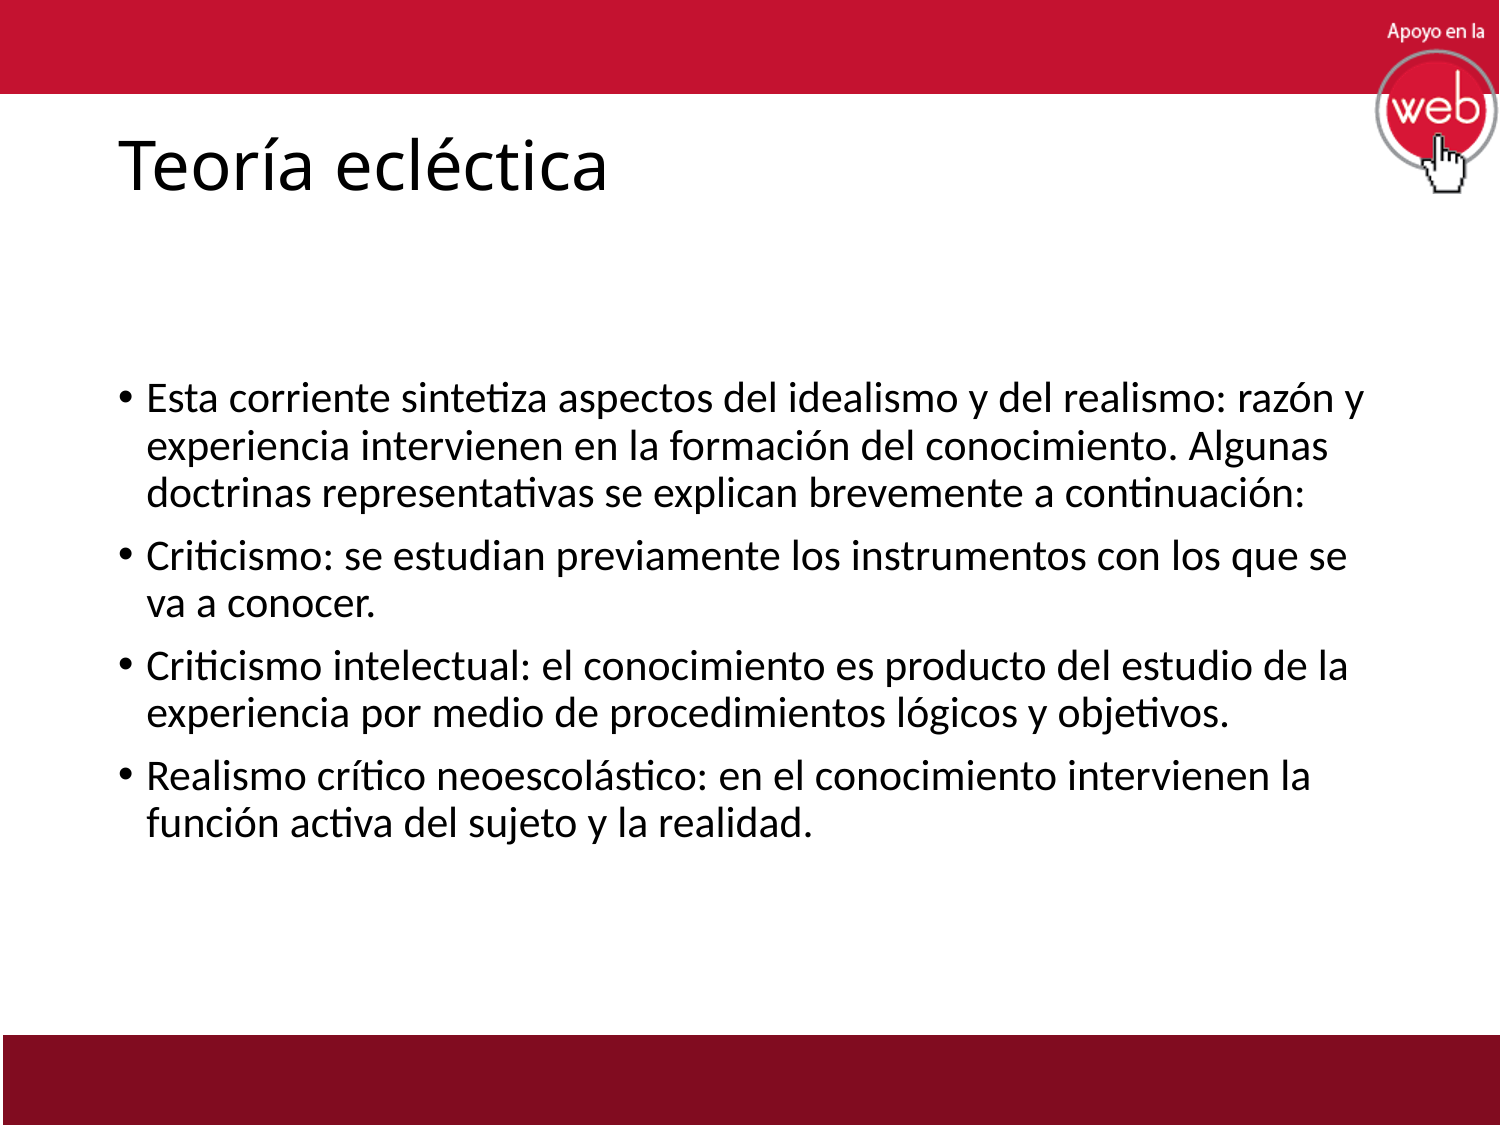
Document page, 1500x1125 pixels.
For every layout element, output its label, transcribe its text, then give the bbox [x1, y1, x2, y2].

picture [0, 0, 1500, 1125]
title Teoría ecléctica [103, 59, 1397, 278]
list Esta corriente sintetiza aspectos del idealismo y del realismo: razón y experiencia intervienen en la formación del conocimiento. Algunas doctrinas representativas se explican brevemente a continuación: Criticismo: se estudian previamente los instrumentos con los que se va a conocer. Criticismo intelectual: el conocimiento es producto del estudio de la experiencia por medio de procedimientos lógicos y objetivos. Realismo crítico neoescolástico: en el conocimiento intervienen la función activa del sujeto y la realidad. [103, 299, 1397, 1014]
